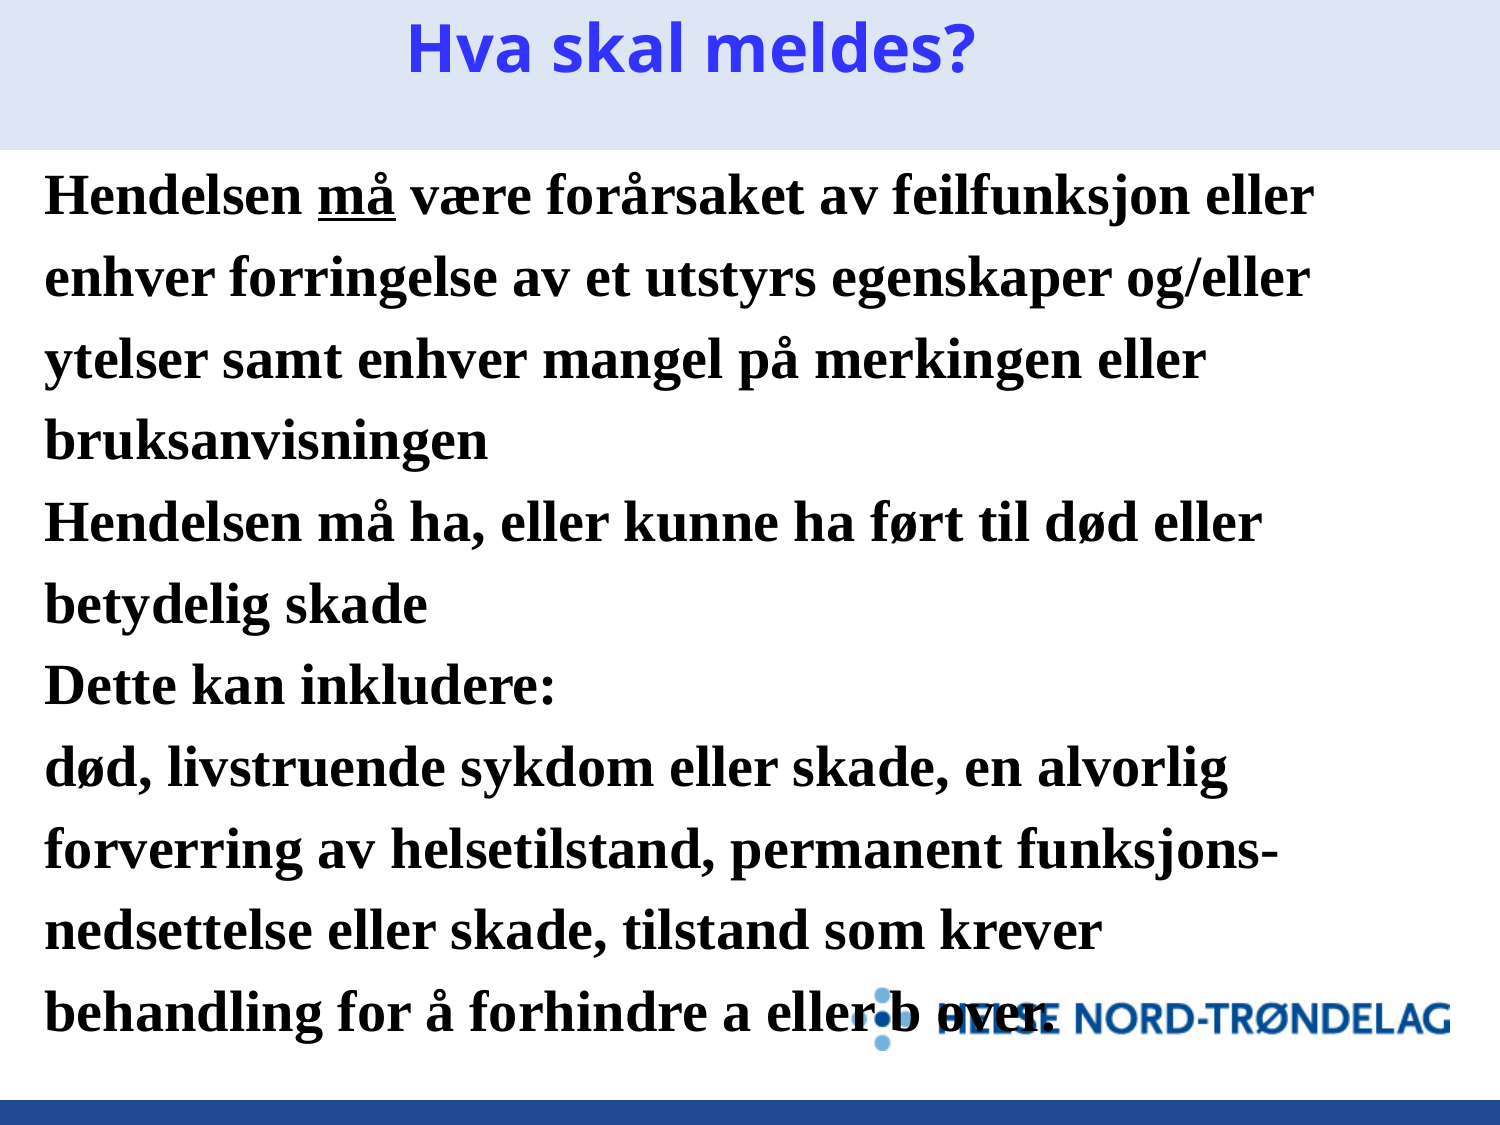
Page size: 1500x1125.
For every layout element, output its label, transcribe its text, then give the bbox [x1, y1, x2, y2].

list Hendelsen må være forårsaket av feilfunksjon eller enhver forringelse av et utstyrs egenskaper og/eller ytelser samt enhver mangel på merkingen eller bruksanvisningen Hendelsen må ha, eller kunne ha ført til død eller betydelig skade Dette kan inkludere: død, livstruende sykdom eller skade, en alvorlig forverring av helsetilstand, permanent funksjons- nedsettelse eller skade, tilstand som krever behandling for å forhindre a eller b over. [29, 148, 1500, 976]
picture [851, 987, 1450, 1051]
title Hva skal meldes? [40, 7, 1341, 195]
